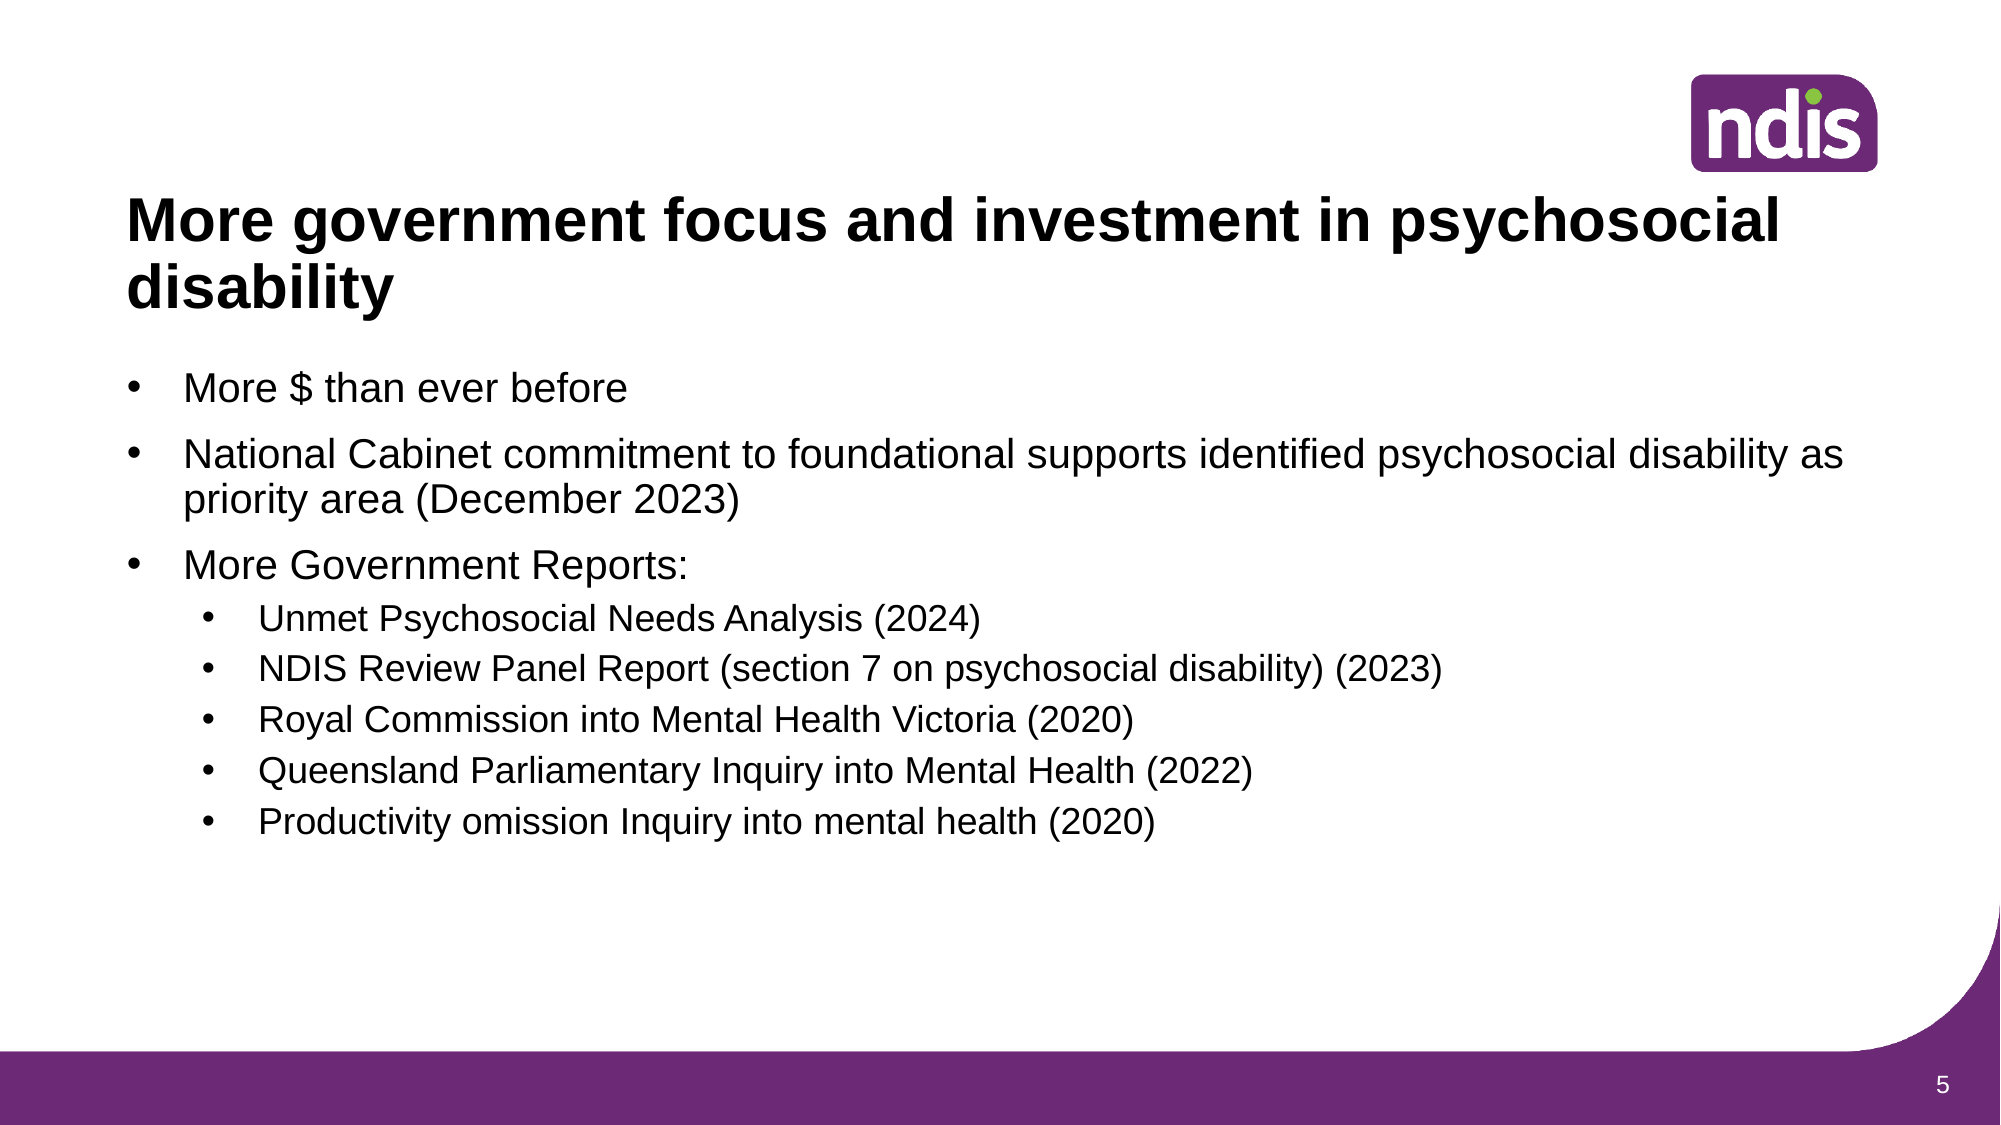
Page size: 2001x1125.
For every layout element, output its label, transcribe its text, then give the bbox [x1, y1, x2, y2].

list More $ than ever before National Cabinet commitment to foundational supports identified psychosocial disability as priority area (December 2023) More Government Reports: Unmet Psychosocial Needs Analysis (2024) NDIS Review Panel Report (section 7 on psychosocial disability) (2023) Royal Commission into Mental Health Victoria (2020) Queensland Parliamentary Inquiry into Mental Health (2022) Productivity omission Inquiry into mental health (2020) [111, 287, 1903, 912]
title More government focus and investment in psychosocial disability [111, 180, 1903, 287]
slide_number 5 [1816, 1062, 1966, 1105]
picture [0, 0, 2000, 1125]
